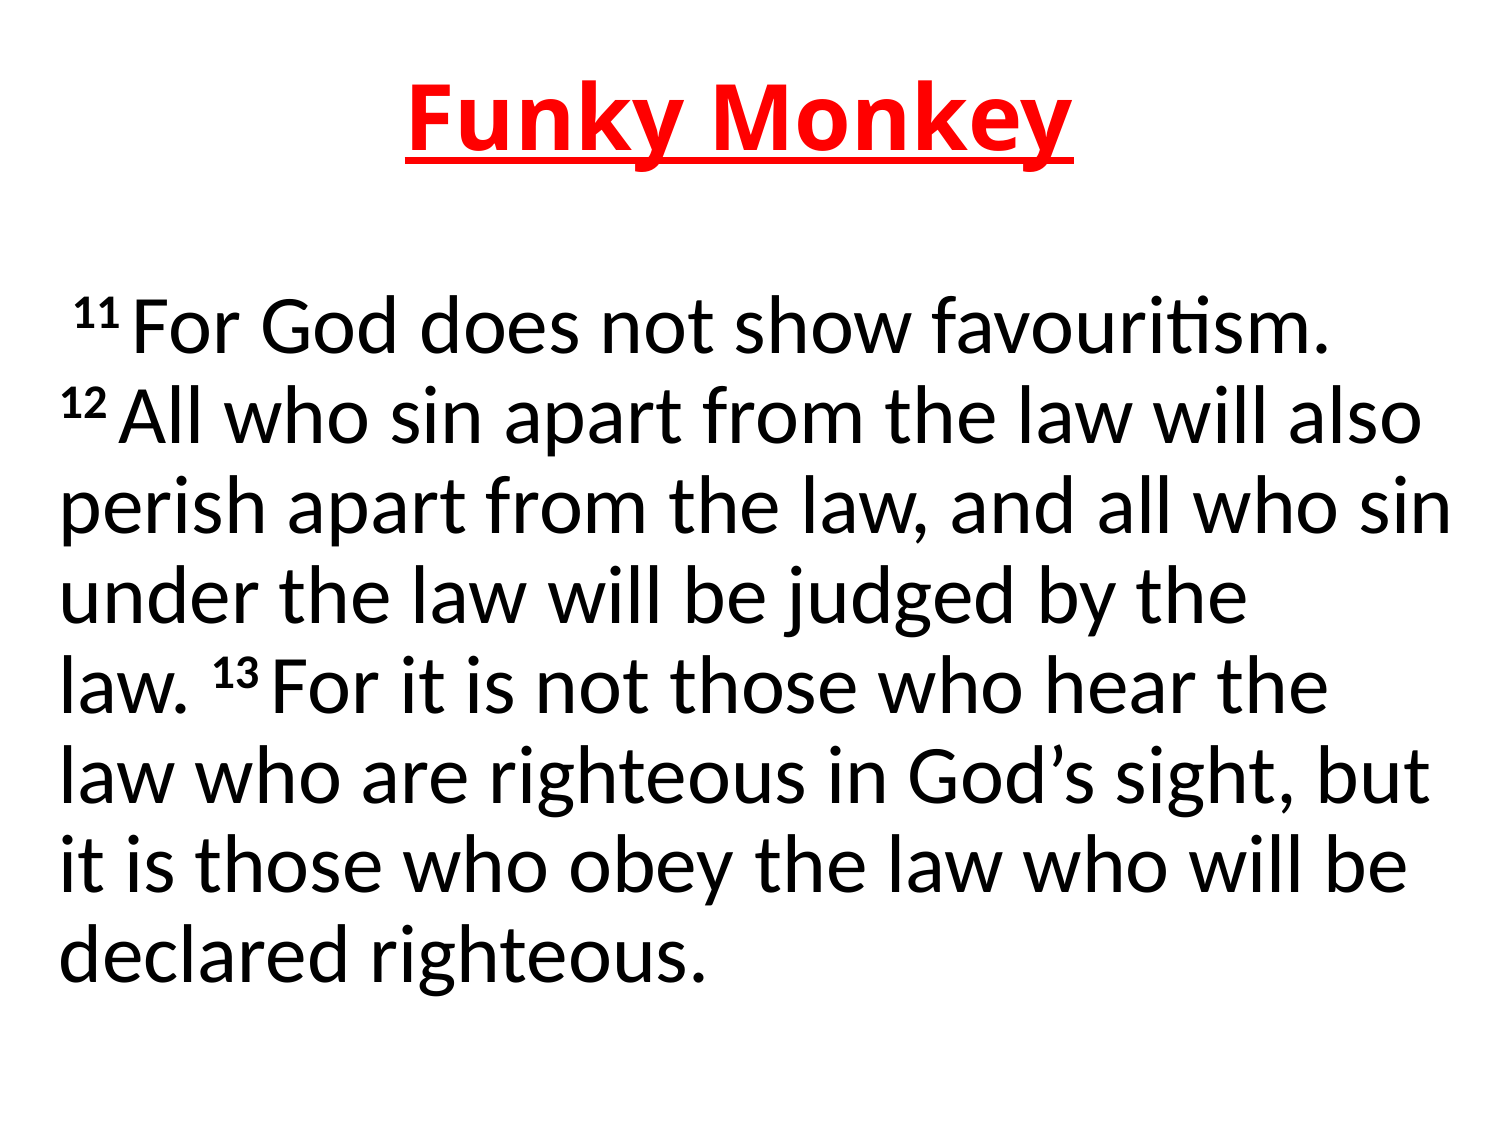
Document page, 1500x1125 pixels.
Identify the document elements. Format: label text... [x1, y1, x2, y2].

title Funky Monkey [92, 32, 1386, 209]
list 11 For God does not show favouritism. 12 All who sin apart from the law will also perish apart from the law, and all who sin under the law will be judged by the law. 13 For it is not those who hear the law who are righteous in God’s sight, but it is those who obey the law who will be declared righteous. [43, 273, 1474, 1092]
